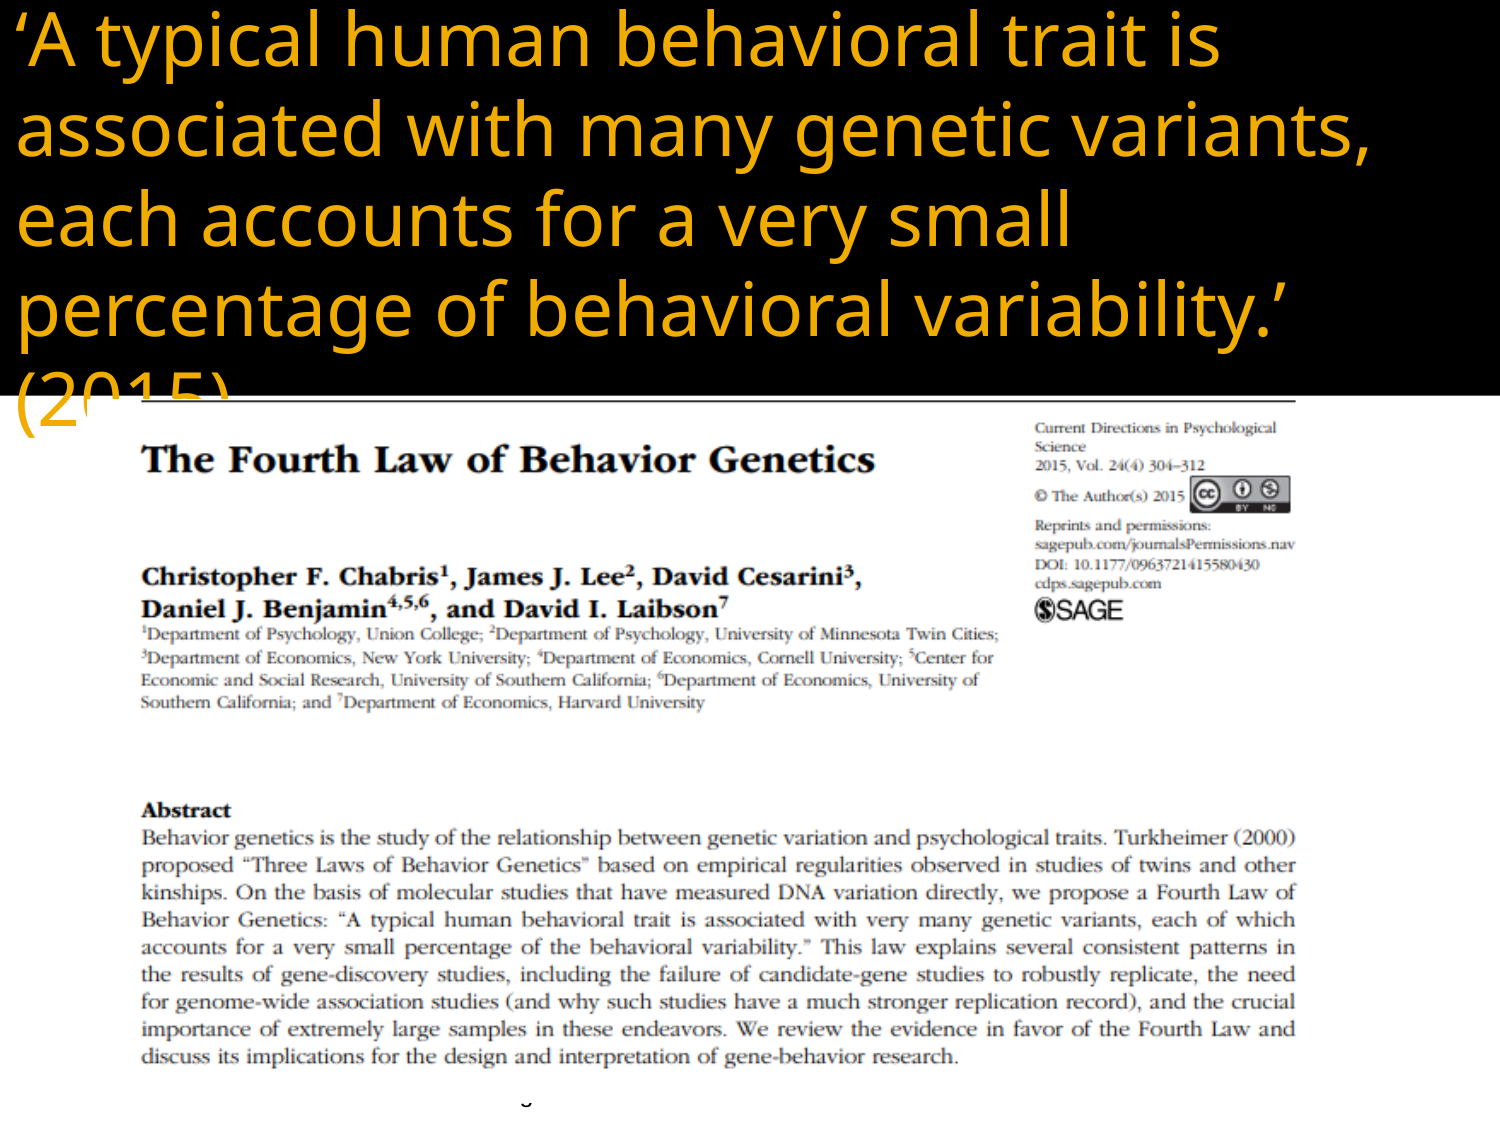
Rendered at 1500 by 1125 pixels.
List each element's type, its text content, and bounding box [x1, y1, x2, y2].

title ‘A typical human behavioral trait is associated with many genetic variants, each accounts for a very small percentage of behavioral variability.’ (2015) [0, 37, 1500, 396]
picture [87, 399, 1337, 1104]
